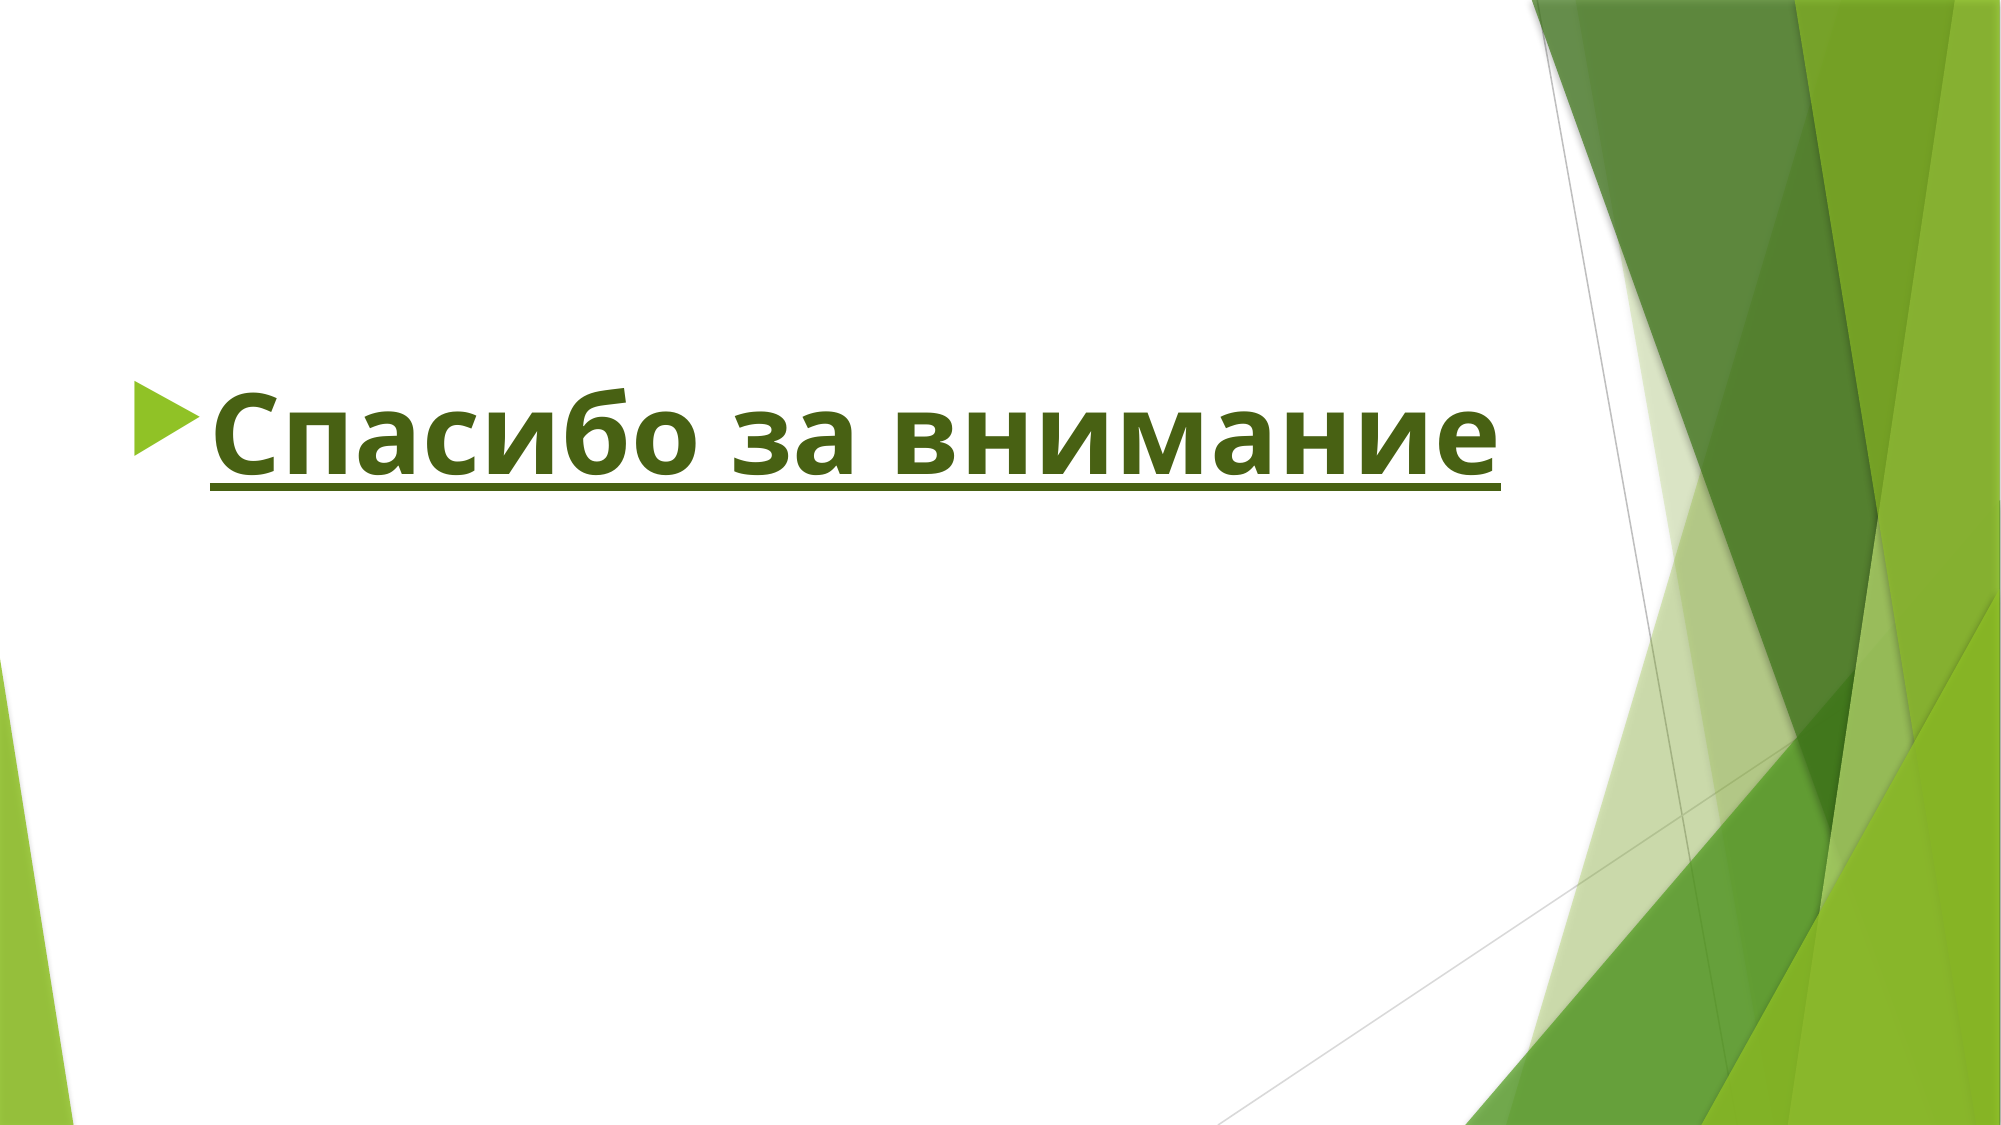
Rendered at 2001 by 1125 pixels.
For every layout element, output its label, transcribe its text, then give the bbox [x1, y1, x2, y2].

list Спасибо за внимание [111, 354, 1522, 992]
